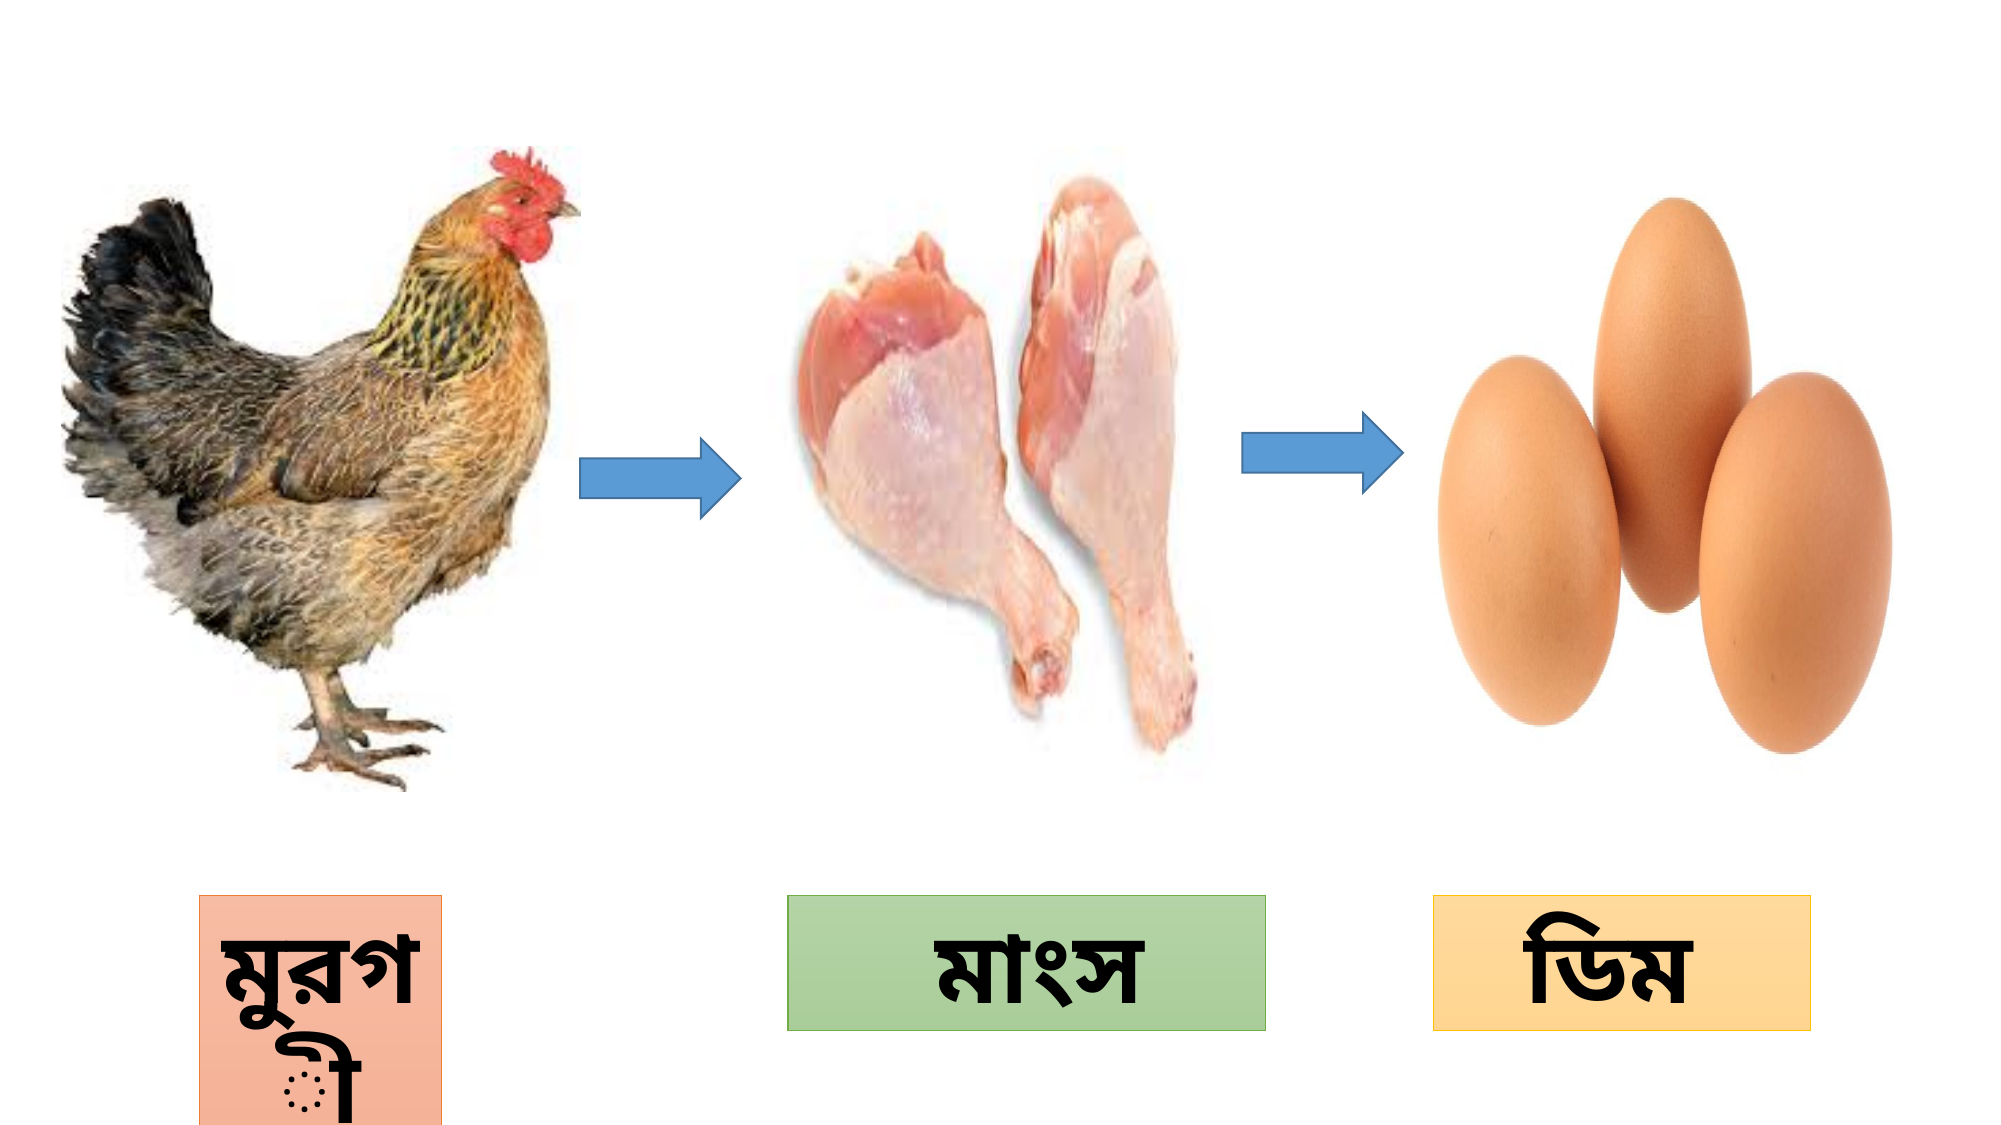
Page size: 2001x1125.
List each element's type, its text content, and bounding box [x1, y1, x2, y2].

text_box ডিম [1433, 895, 1811, 1031]
picture [1421, 146, 1913, 792]
text_box [1261, 410, 1405, 496]
text_box মুরগী [199, 895, 442, 1125]
picture [740, 146, 1261, 792]
picture [61, 146, 581, 792]
text_box [581, 436, 740, 521]
text_box মাংস [787, 895, 1266, 1031]
